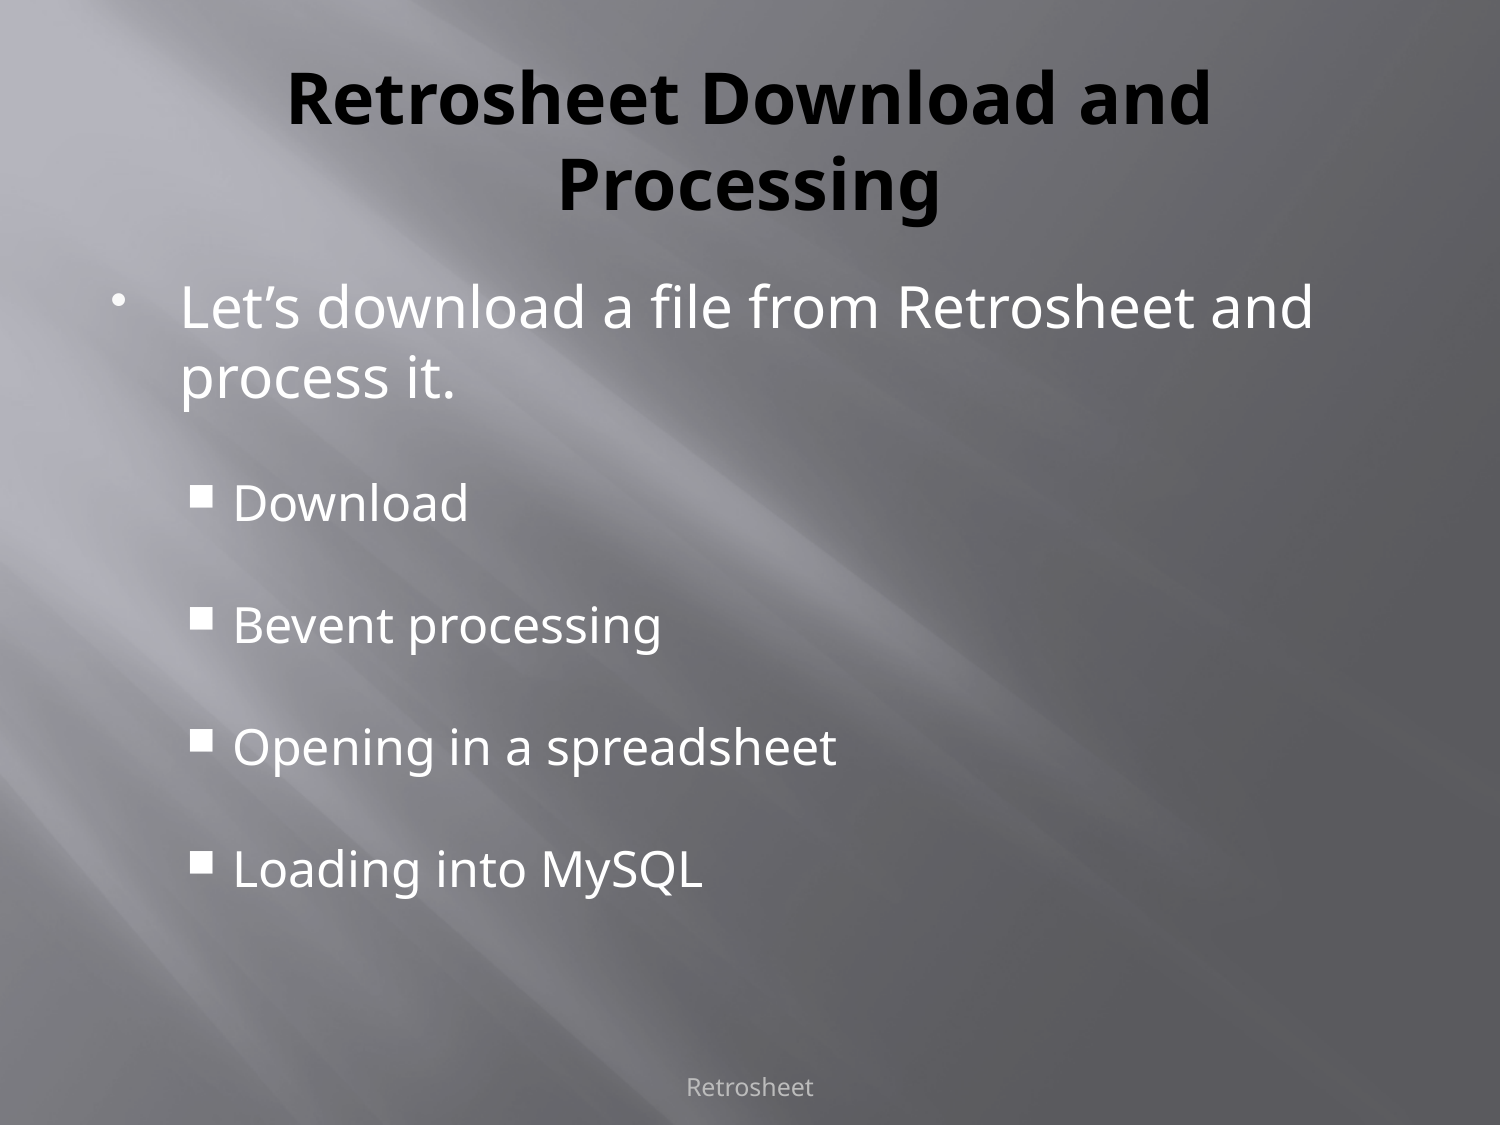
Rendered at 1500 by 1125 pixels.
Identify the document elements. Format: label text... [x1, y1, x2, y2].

footer Retrosheet [512, 1052, 988, 1113]
title Retrosheet Download and Processing [75, 45, 1425, 233]
list Let’s download a file from Retrosheet and process it. Download Bevent processing Opening in a spreadsheet Loading into MySQL [75, 262, 1425, 1035]
